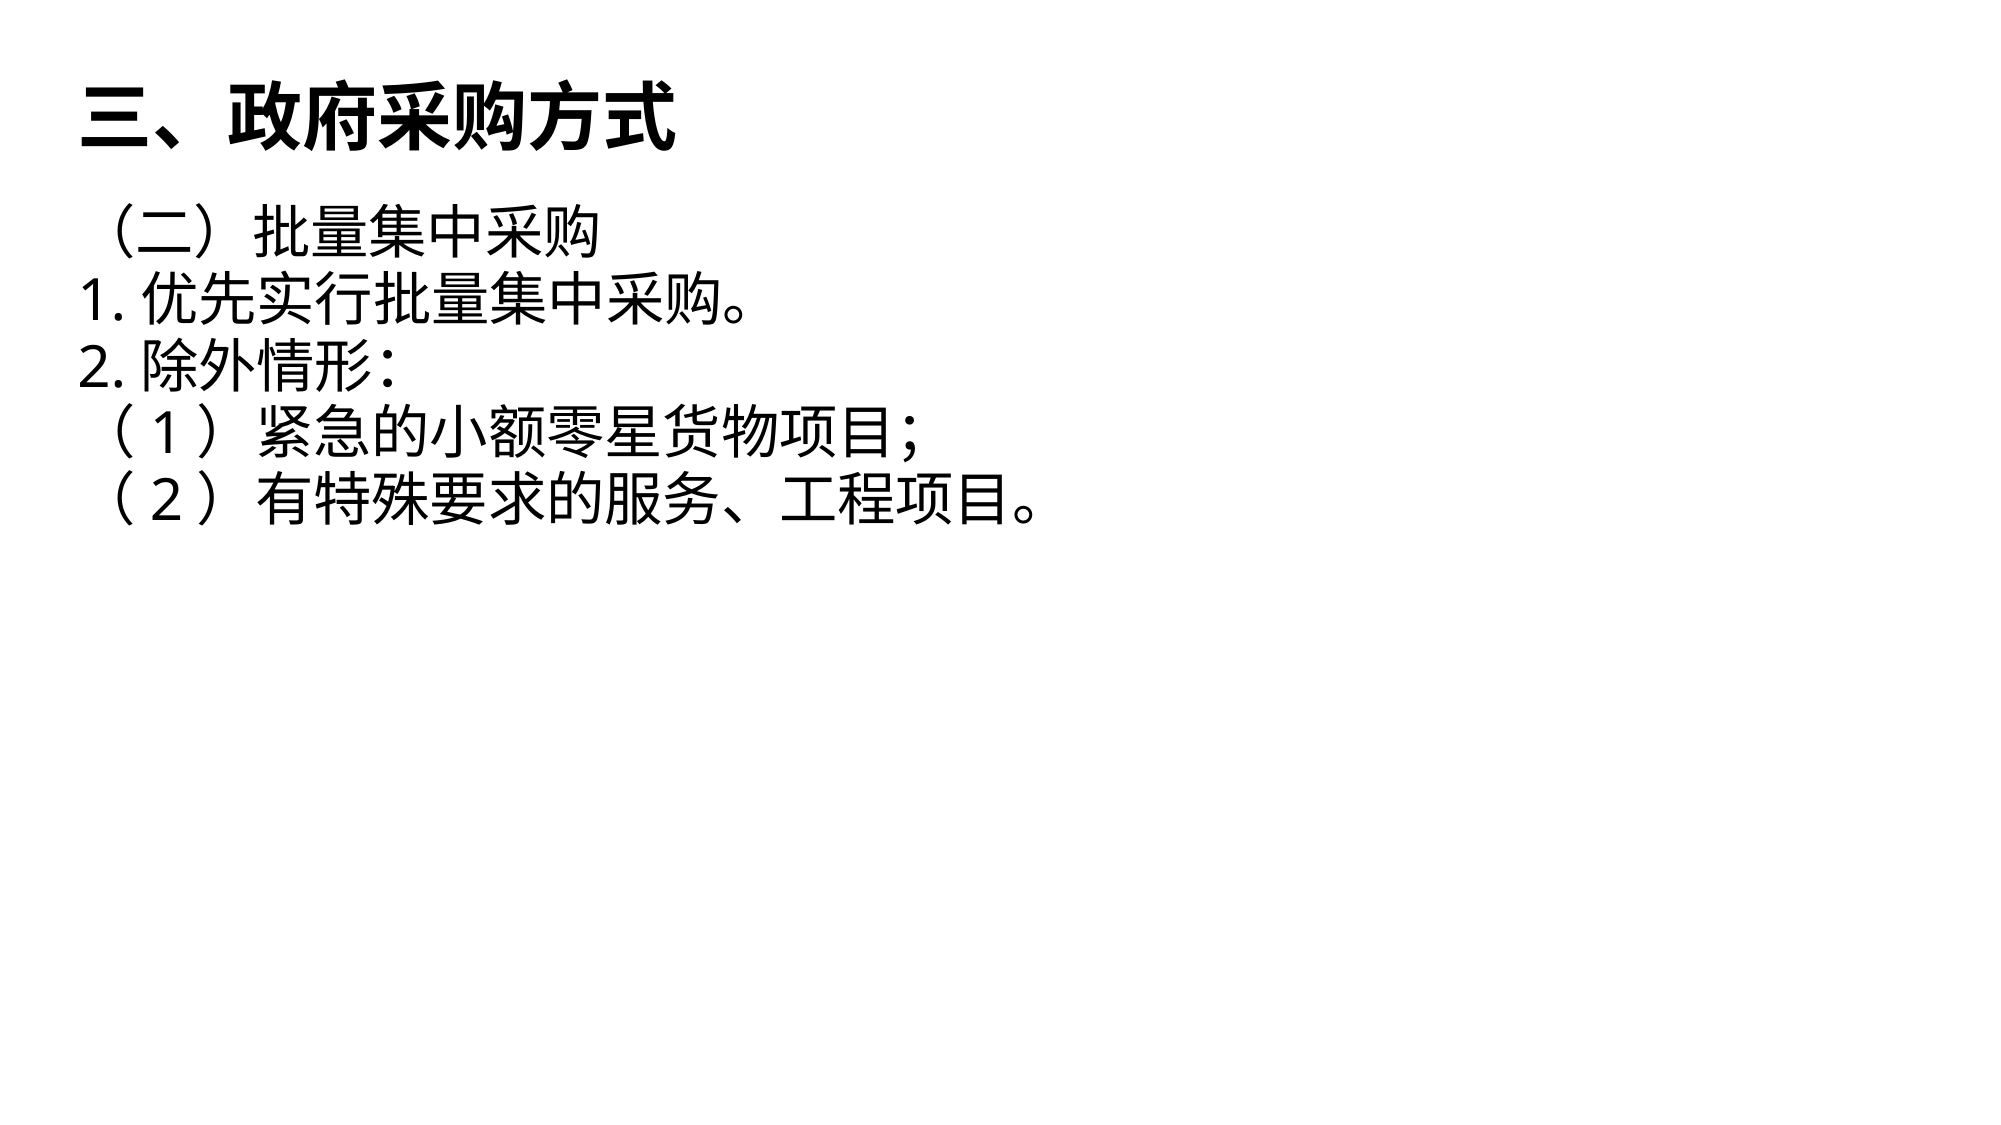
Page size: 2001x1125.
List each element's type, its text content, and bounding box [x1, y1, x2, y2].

list （二）批量集中采购 1.优先实行批量集中采购。 2.除外情形： （1）紧急的小额零星货物项目； （2）有特殊要求的服务、工程项目。 [62, 228, 1250, 934]
text_box 三、政府采购方式 [62, 62, 1325, 228]
